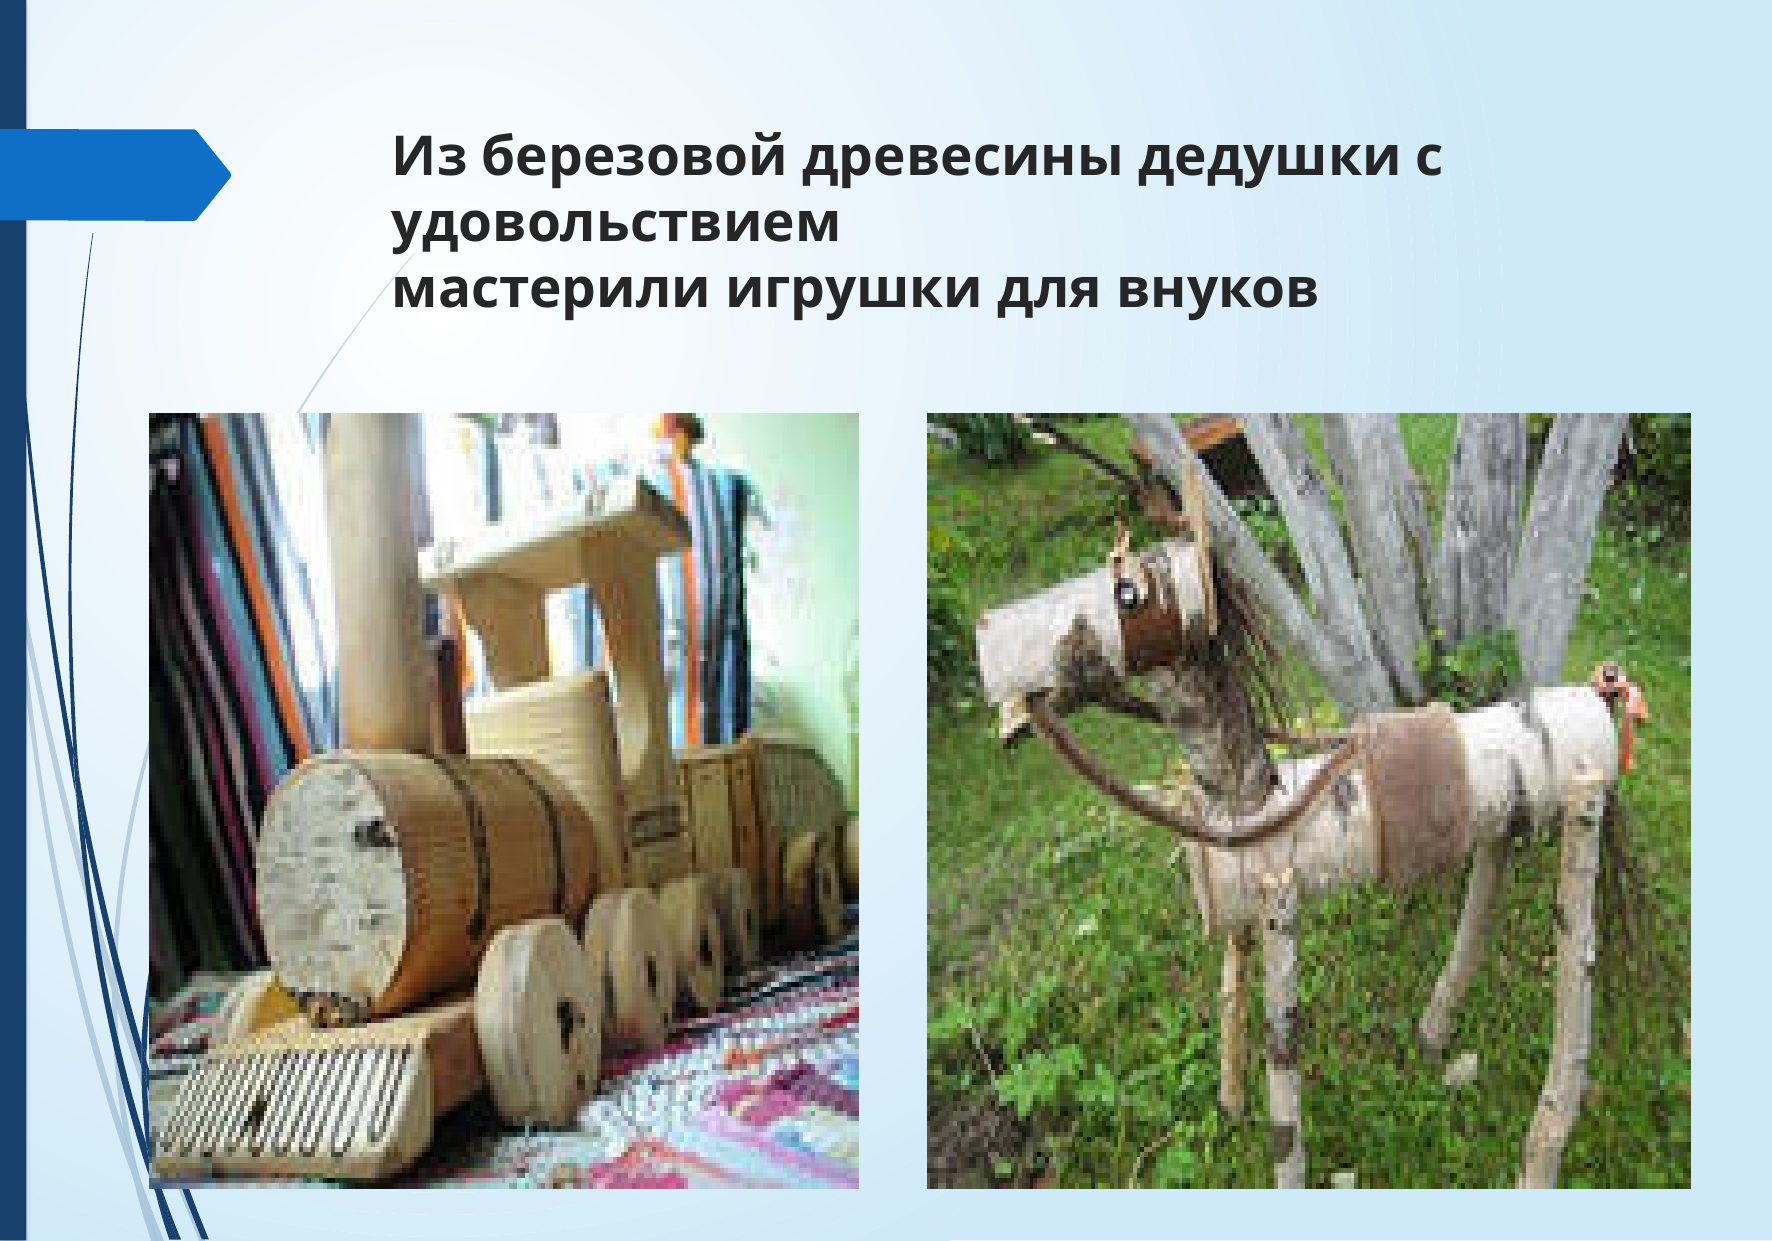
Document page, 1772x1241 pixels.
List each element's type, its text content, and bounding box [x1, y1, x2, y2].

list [149, 413, 859, 1189]
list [927, 413, 1691, 1189]
title Из березовой древесины дедушки с удовольствием мастерили игрушки для внуков [376, 112, 1672, 345]
